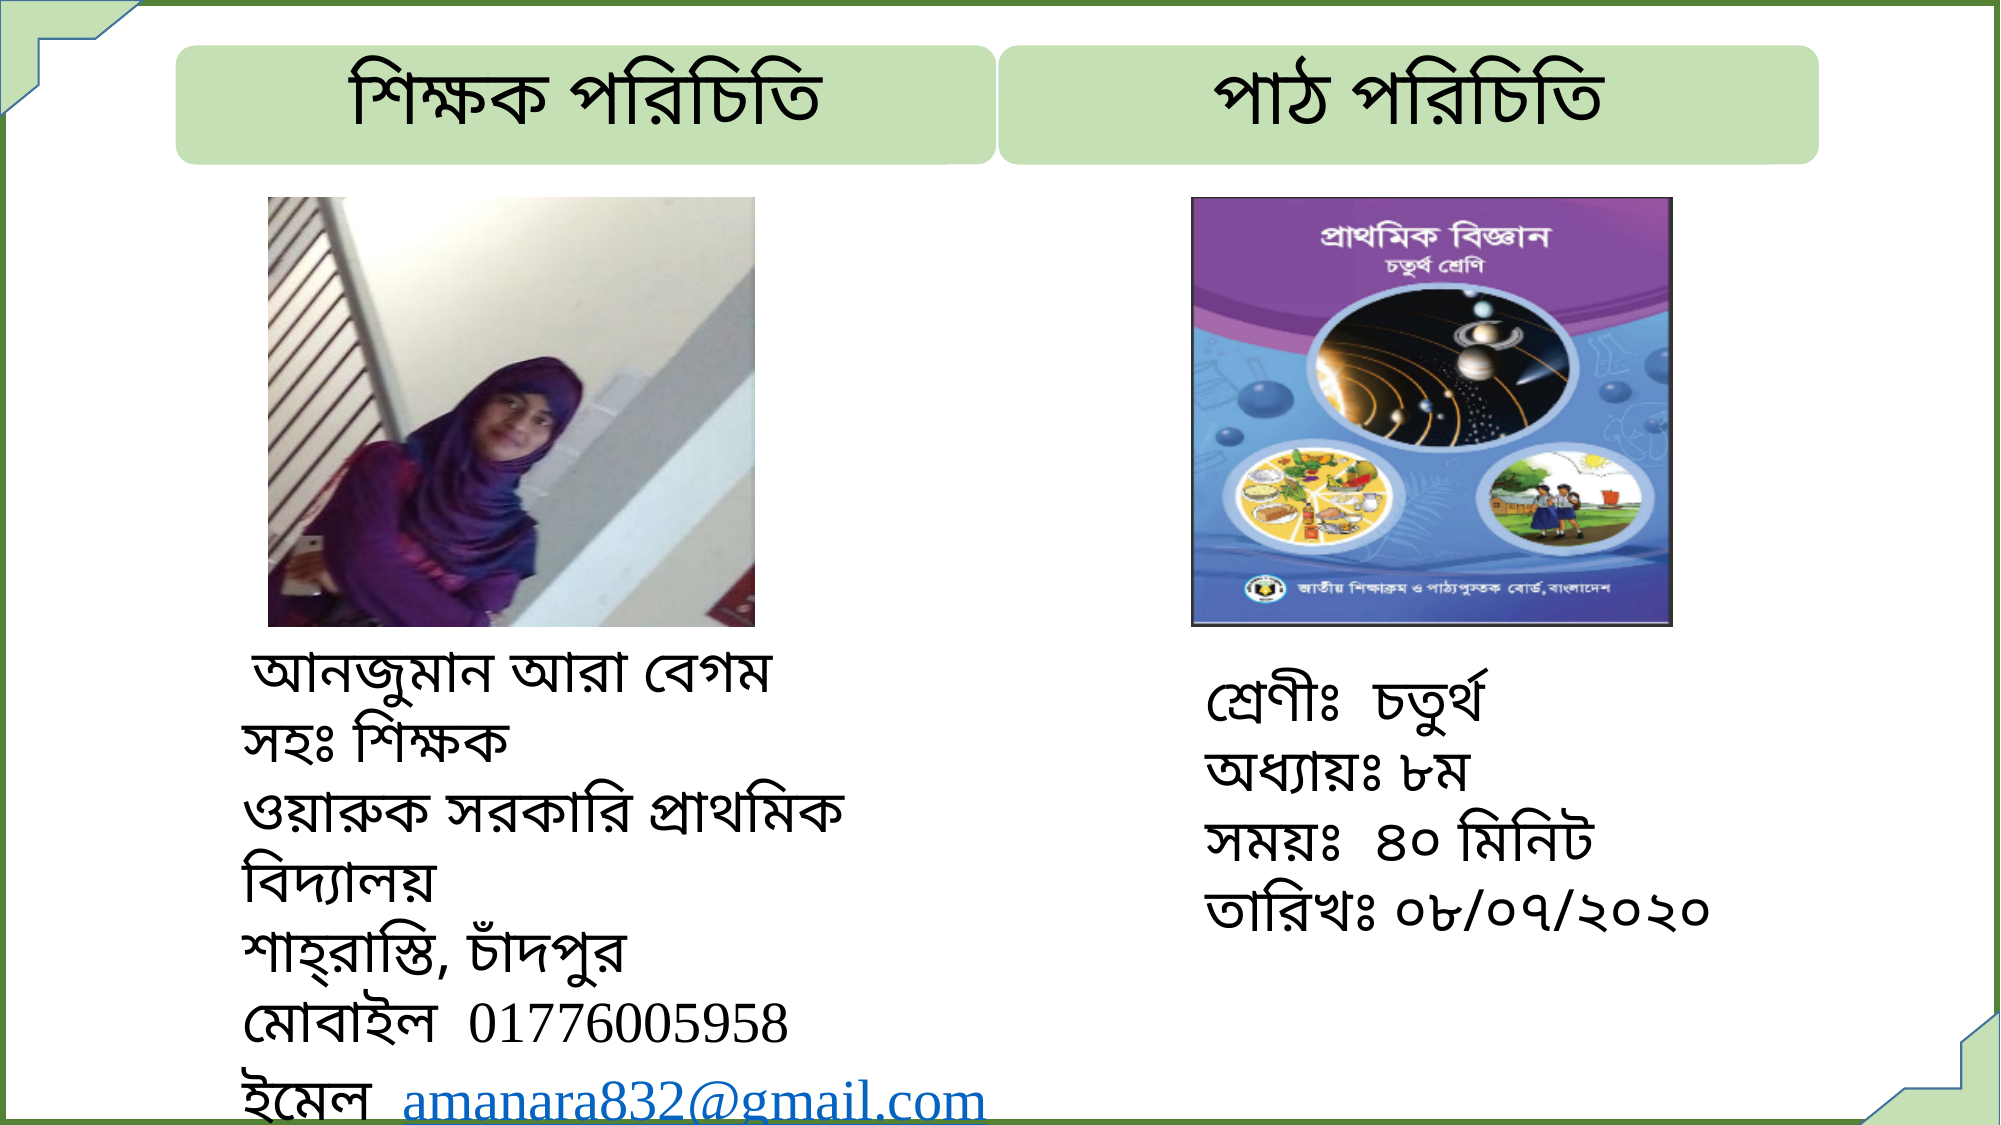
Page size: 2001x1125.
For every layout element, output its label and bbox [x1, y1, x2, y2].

text_box [174, 44, 1821, 166]
picture [268, 197, 755, 627]
text_box [0, 0, 2000, 1125]
picture [1190, 197, 1673, 627]
